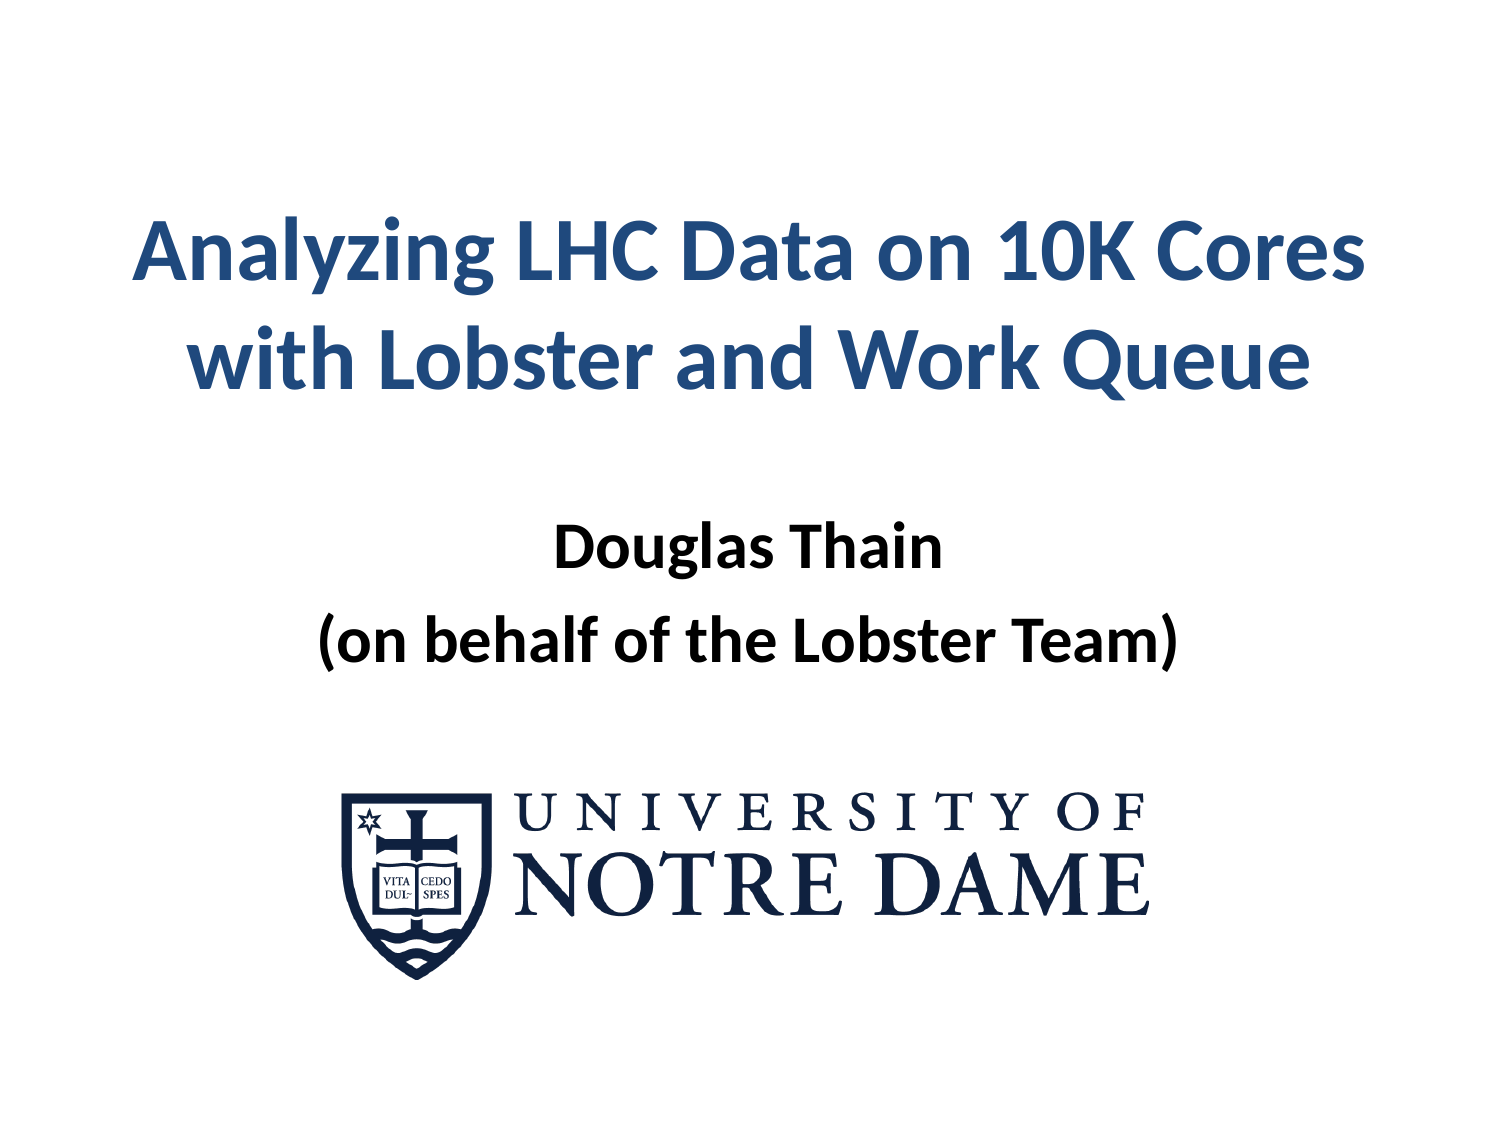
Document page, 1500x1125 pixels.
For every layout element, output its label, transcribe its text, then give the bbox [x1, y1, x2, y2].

subtitle Douglas Thain (on behalf of the Lobster Team) [151, 494, 1346, 953]
title Analyzing LHC Data on 10K Cores with Lobster and Work Queue [112, 177, 1388, 419]
picture [341, 791, 1149, 981]
